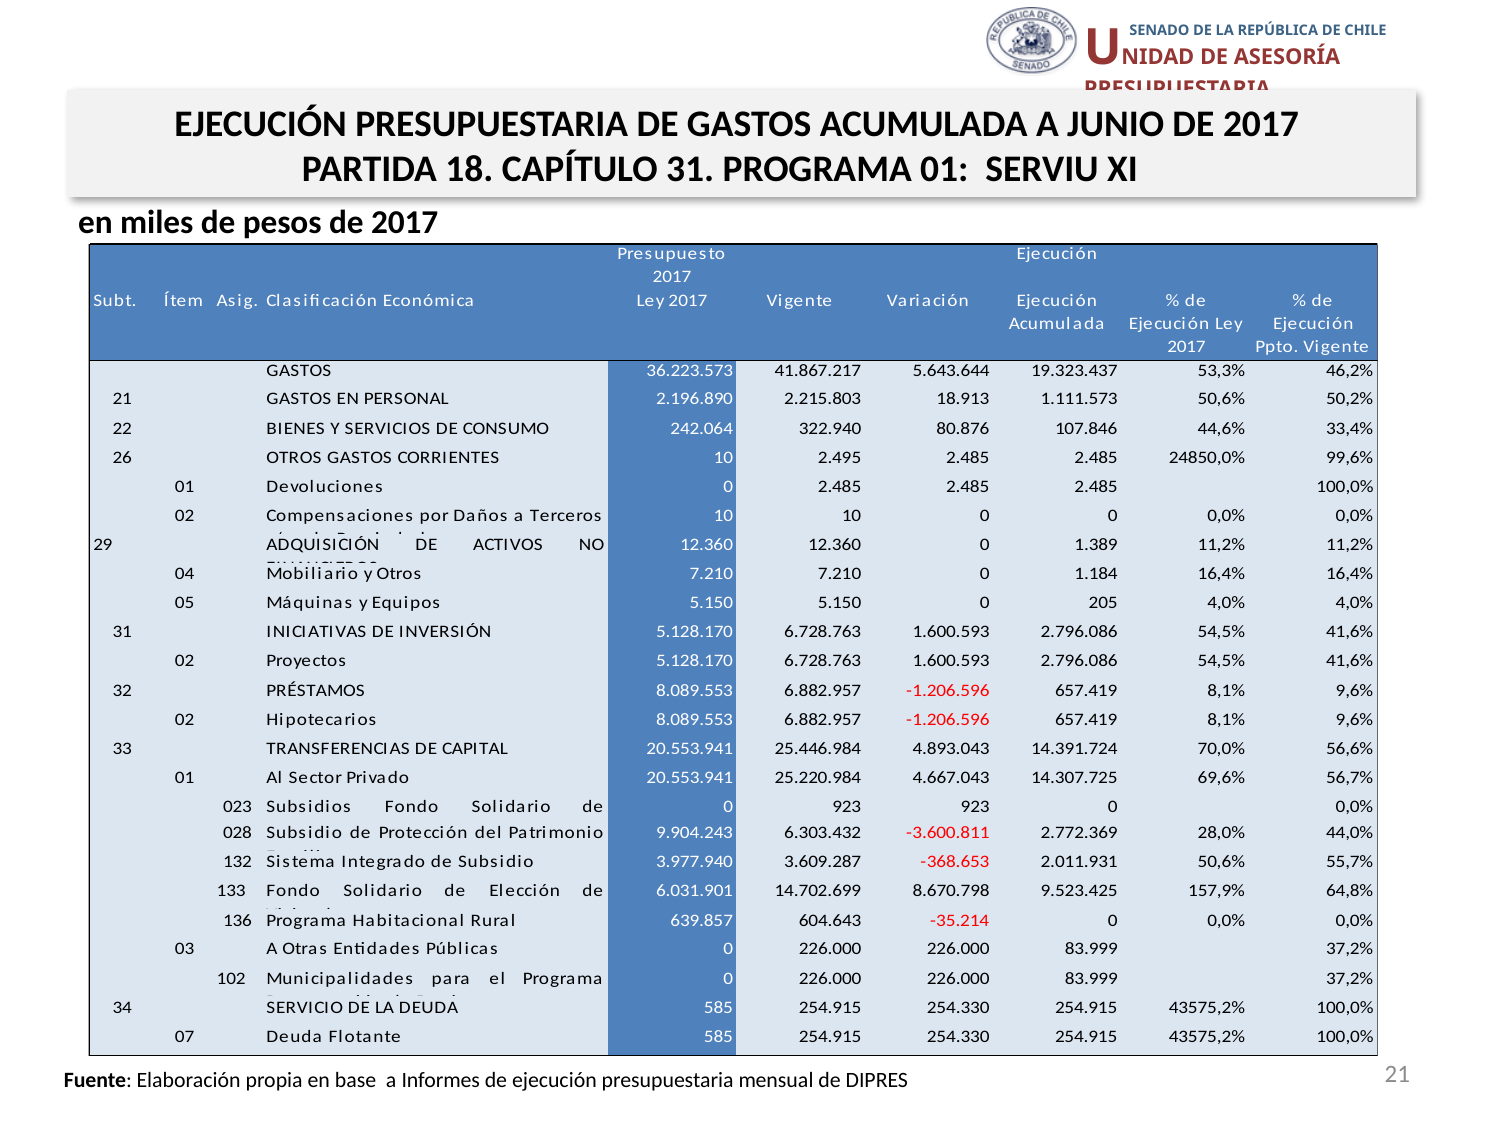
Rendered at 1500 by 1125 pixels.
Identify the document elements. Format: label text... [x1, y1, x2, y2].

footer Fuente: Elaboración propia en base a Informes de ejecución presupuestaria mensual de DIPRES [48, 1058, 1428, 1119]
text_box EJECUCIÓN PRESUPUESTARIA DE GASTOS ACUMULADA A JUNIO DE 2017 PARTIDA 18. CAPÍTULO 31. PROGRAMA 01: SERVIU XI [67, 90, 1415, 197]
text_box en miles de pesos de 2017 [63, 192, 1414, 268]
picture [88, 243, 1380, 1058]
picture [986, 7, 1079, 76]
slide_number 21 [1074, 1042, 1425, 1103]
